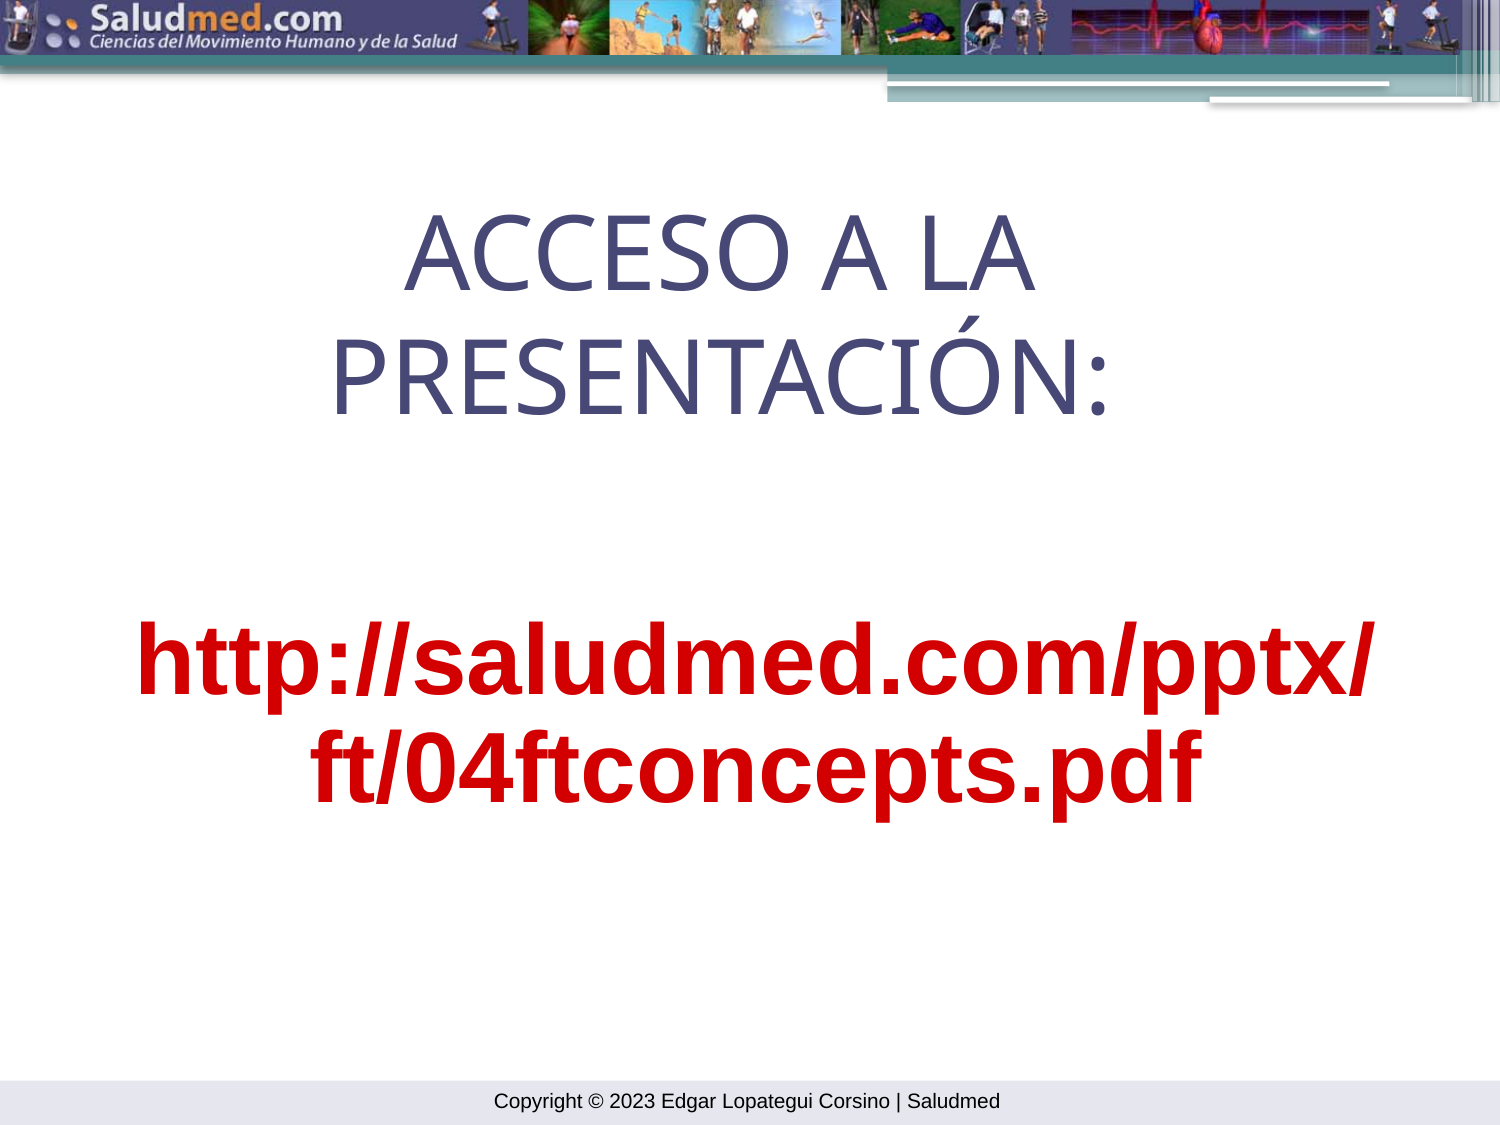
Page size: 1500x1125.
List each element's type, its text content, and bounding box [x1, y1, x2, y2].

text_box http://saludmed.com/pptx/ ft/04ftconcepts.pdf [5, 600, 1500, 832]
text_box ACCESO A LA PRESENTACIÓN: [41, 165, 1400, 457]
picture [0, 0, 1460, 55]
